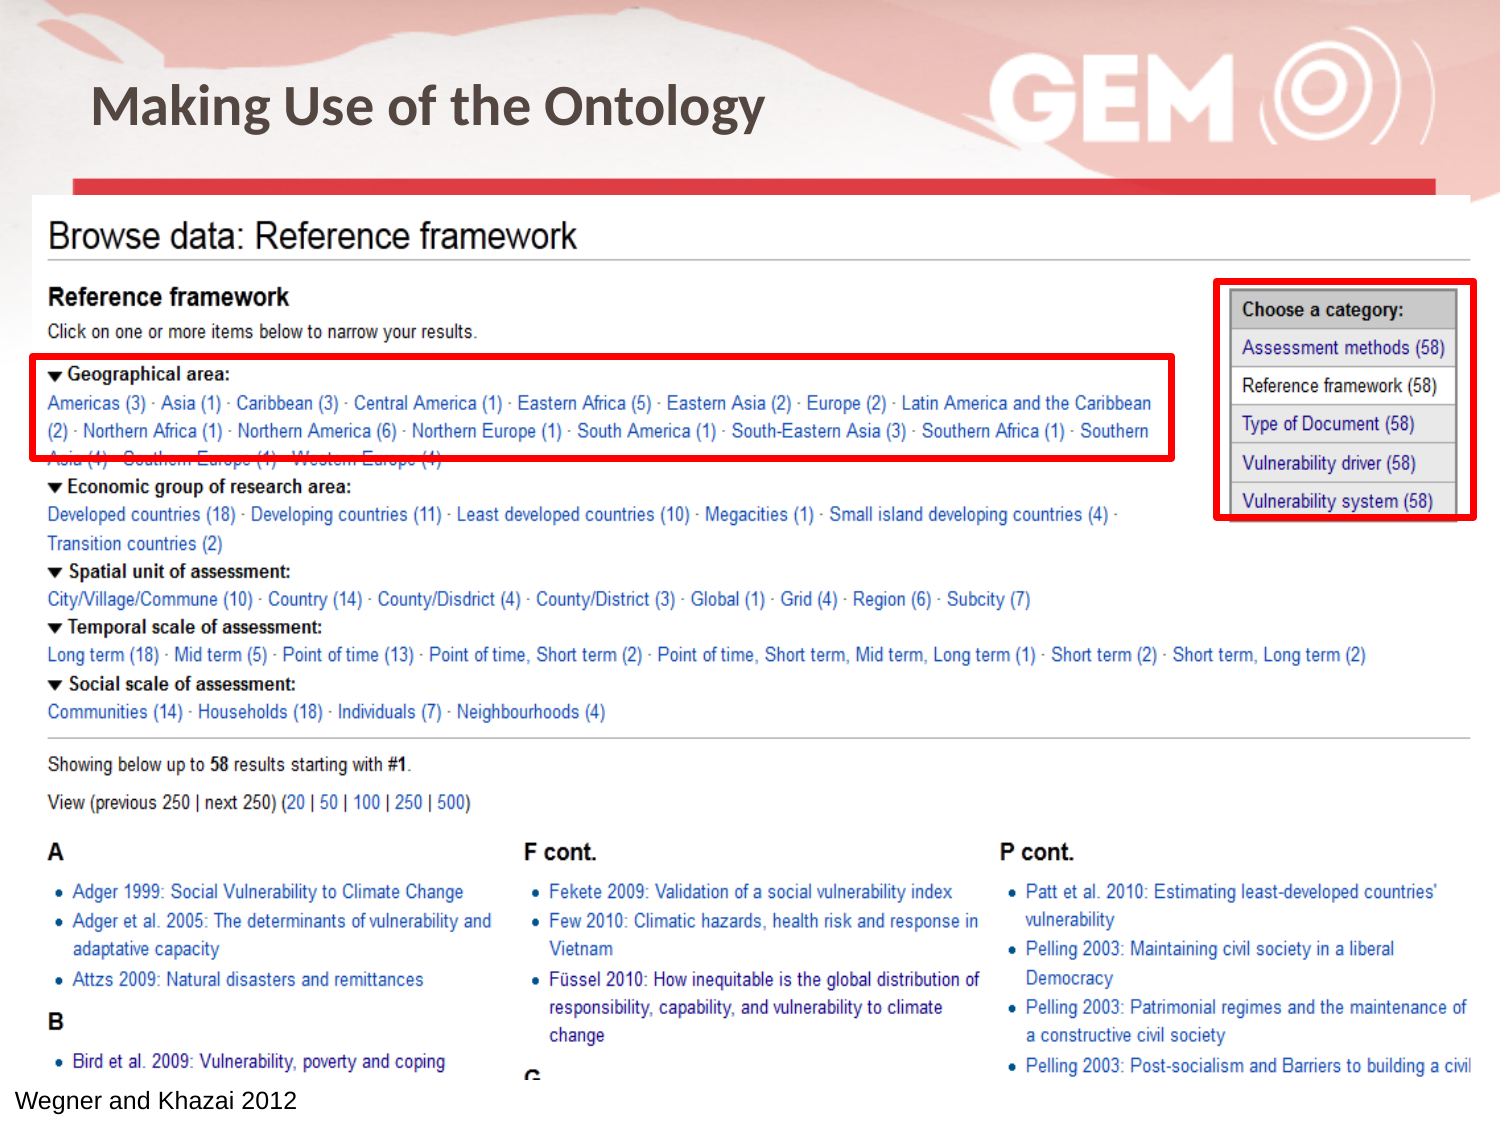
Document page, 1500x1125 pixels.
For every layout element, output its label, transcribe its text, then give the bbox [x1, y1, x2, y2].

picture [0, 0, 1500, 1081]
title Making Use of the Ontology [74, 43, 1436, 162]
text_box Wegner and Khazai 2012 [0, 1077, 355, 1123]
